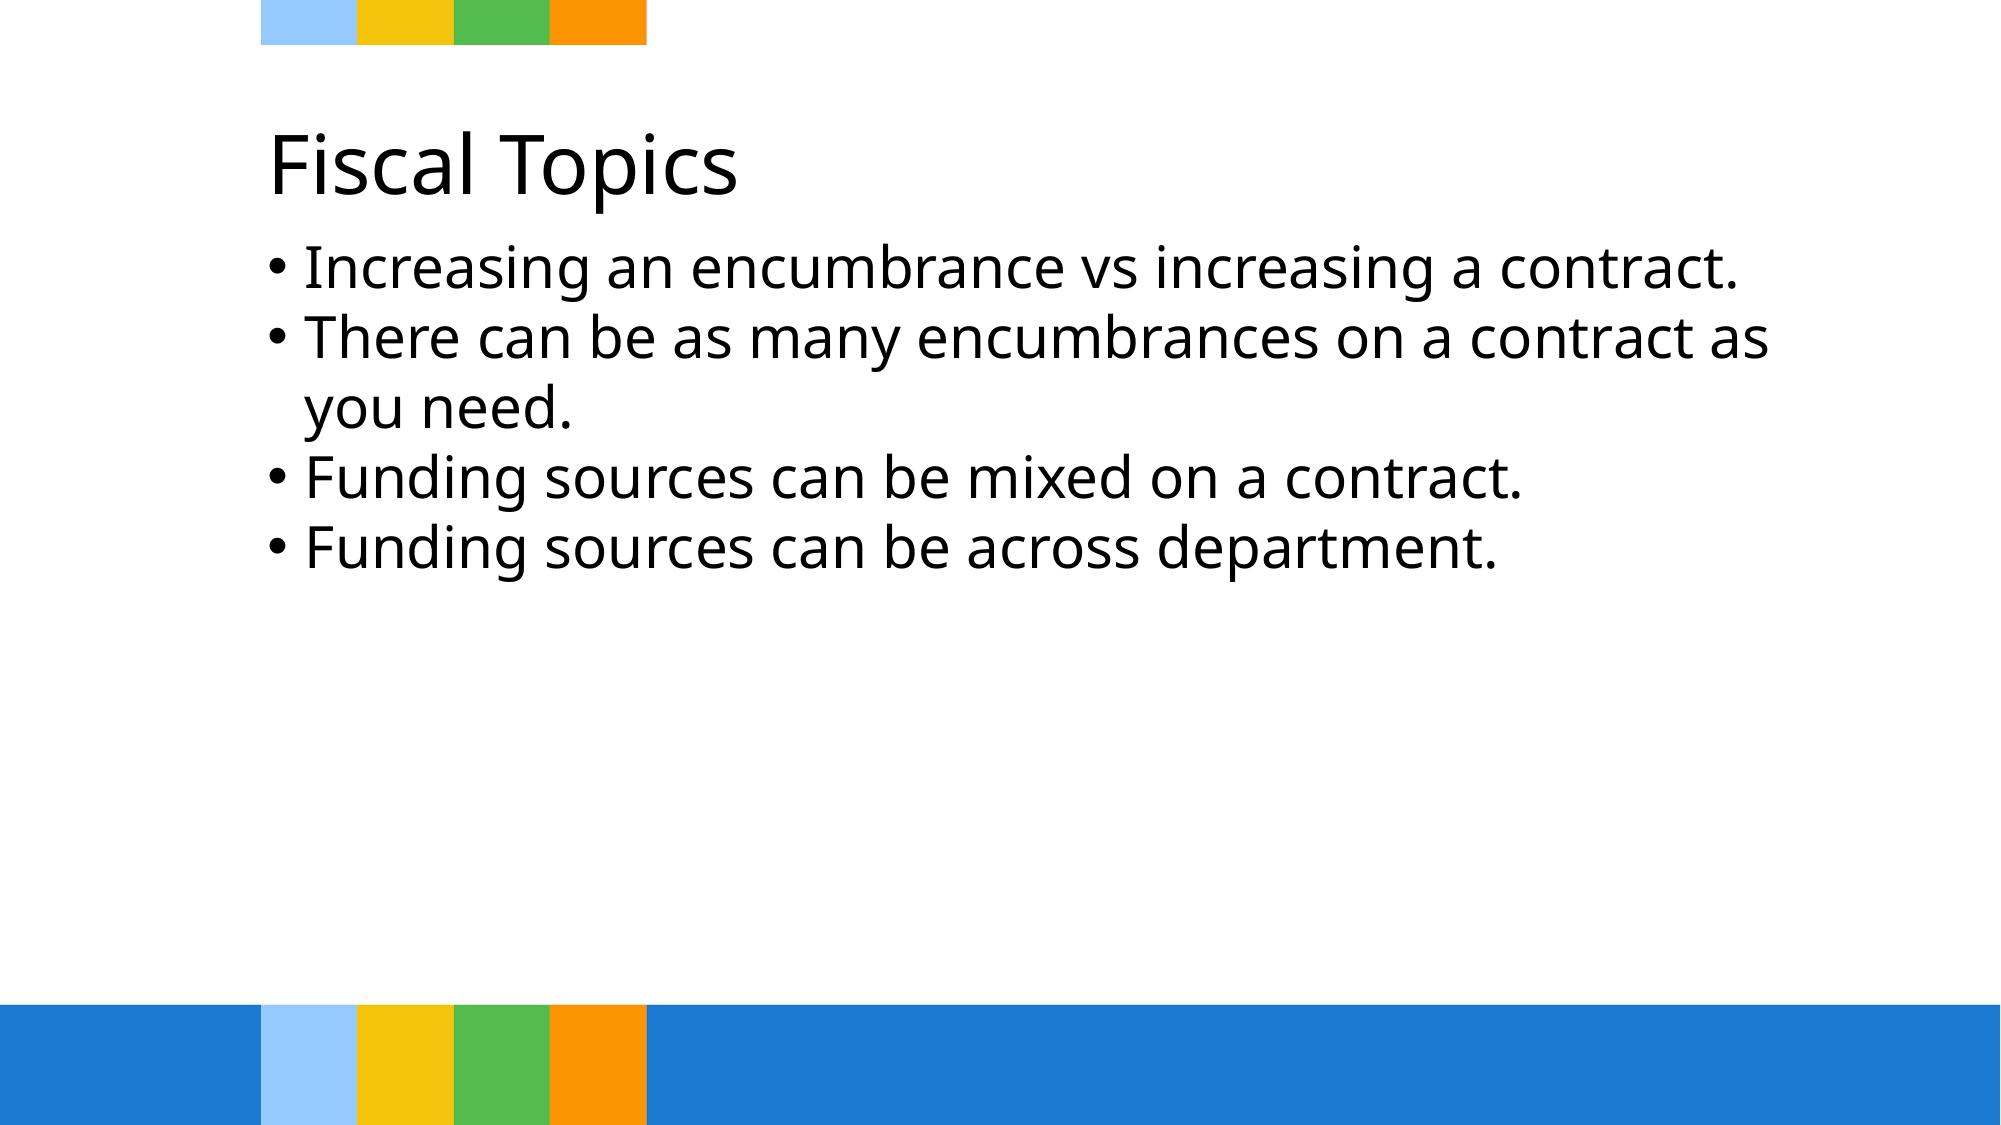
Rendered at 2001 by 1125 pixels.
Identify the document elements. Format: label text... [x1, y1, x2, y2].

title Fiscal Topics [252, 107, 1346, 215]
picture [0, 0, 2001, 1125]
list Increasing an encumbrance vs increasing a contract. There can be as many encumbrances on a contract as you need. Funding sources can be mixed on a contract. Funding sources can be across department. [252, 215, 1820, 1075]
